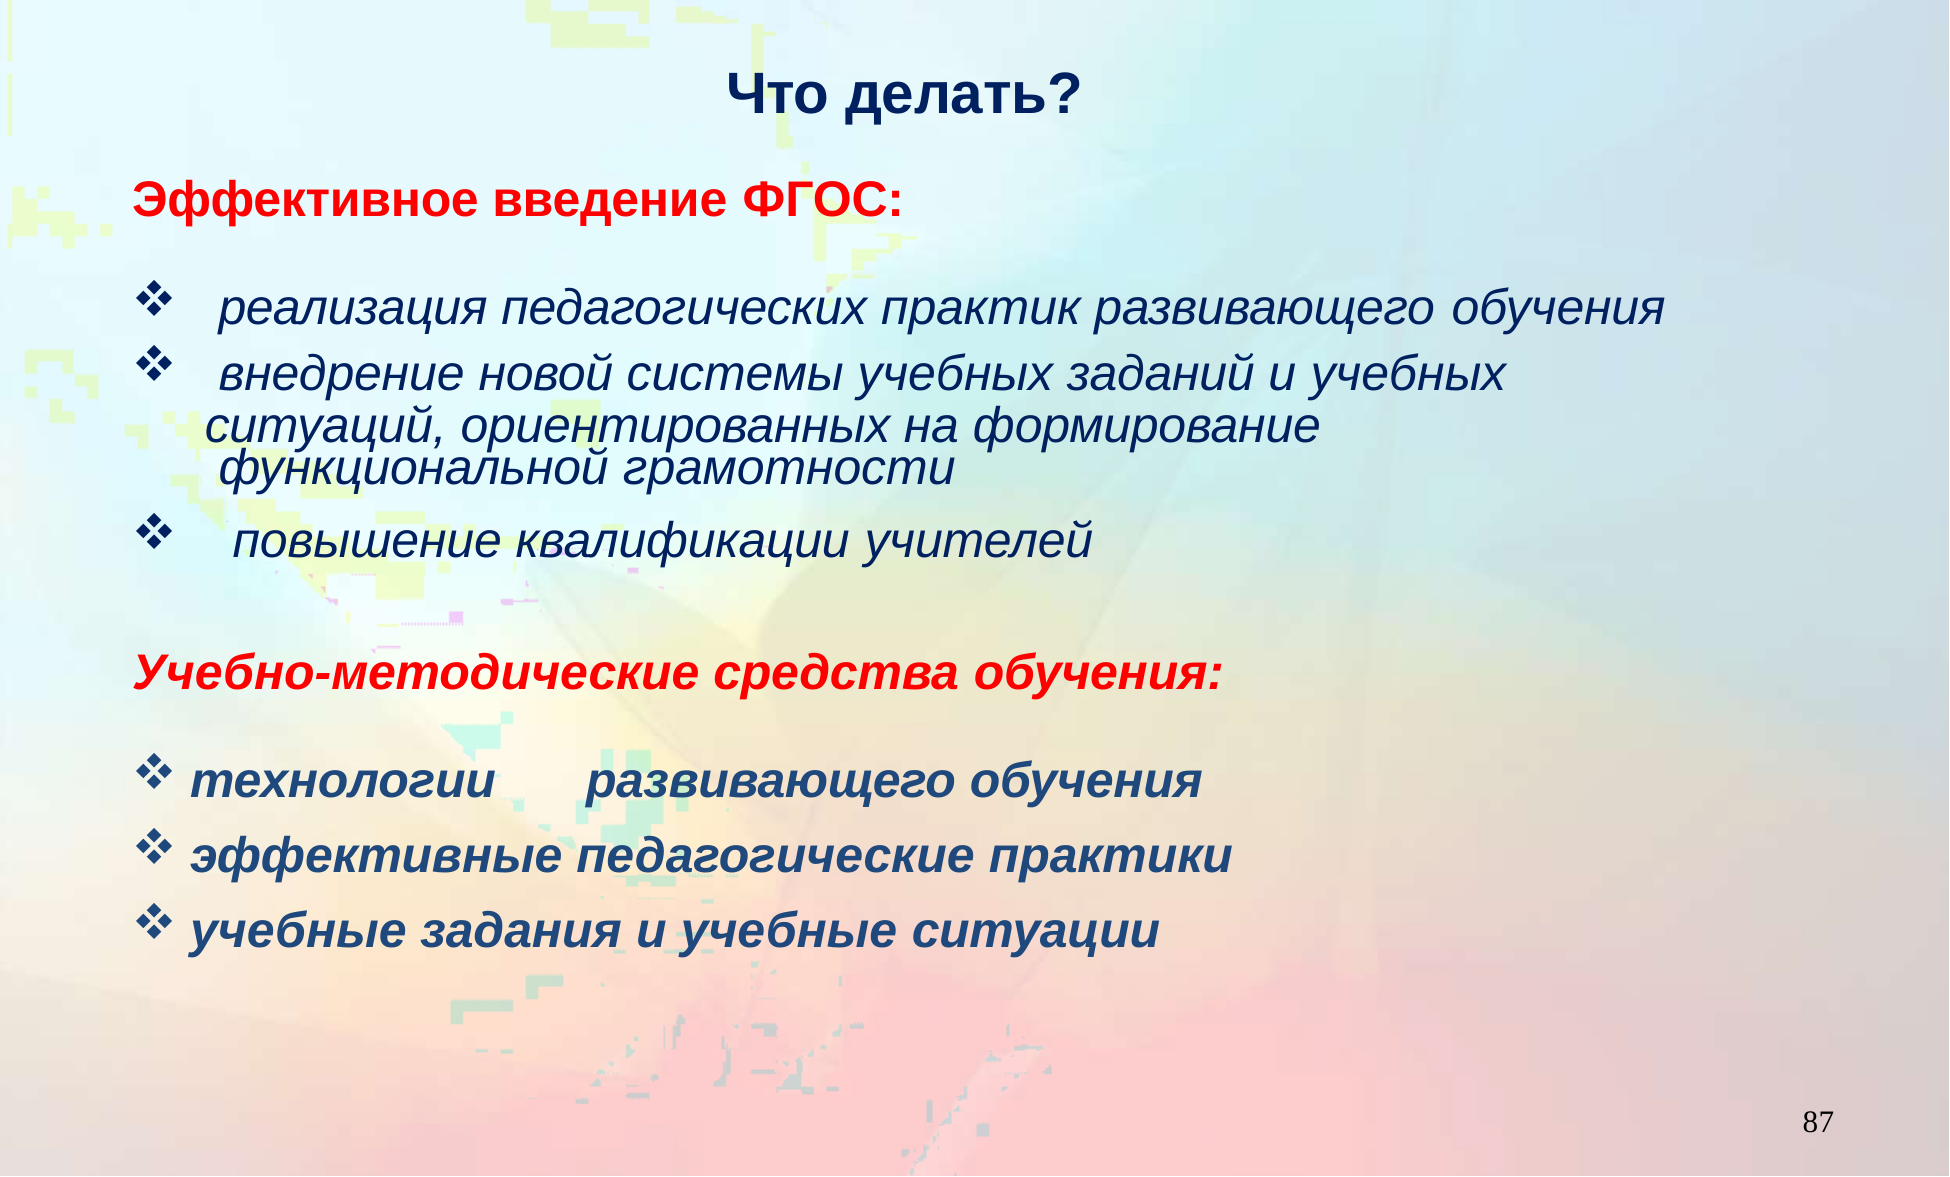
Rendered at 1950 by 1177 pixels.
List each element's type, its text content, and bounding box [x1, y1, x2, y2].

picture [0, 0, 1949, 1176]
text_box Эффективное введение ФГОС: реализация педагогических практик развивающего обучения внедрение новой системы учебных заданий и учебных ситуаций, ориентированных на формирование функциональной грамотности повышение квалификации учителей Учебно-методические средства обучения: технологии развивающего обучения эффективные педагогические практики учебные задания и учебные ситуации [129, 164, 1679, 958]
title Что делать? [723, 52, 1087, 164]
text_box 87 [1800, 1099, 1837, 1139]
